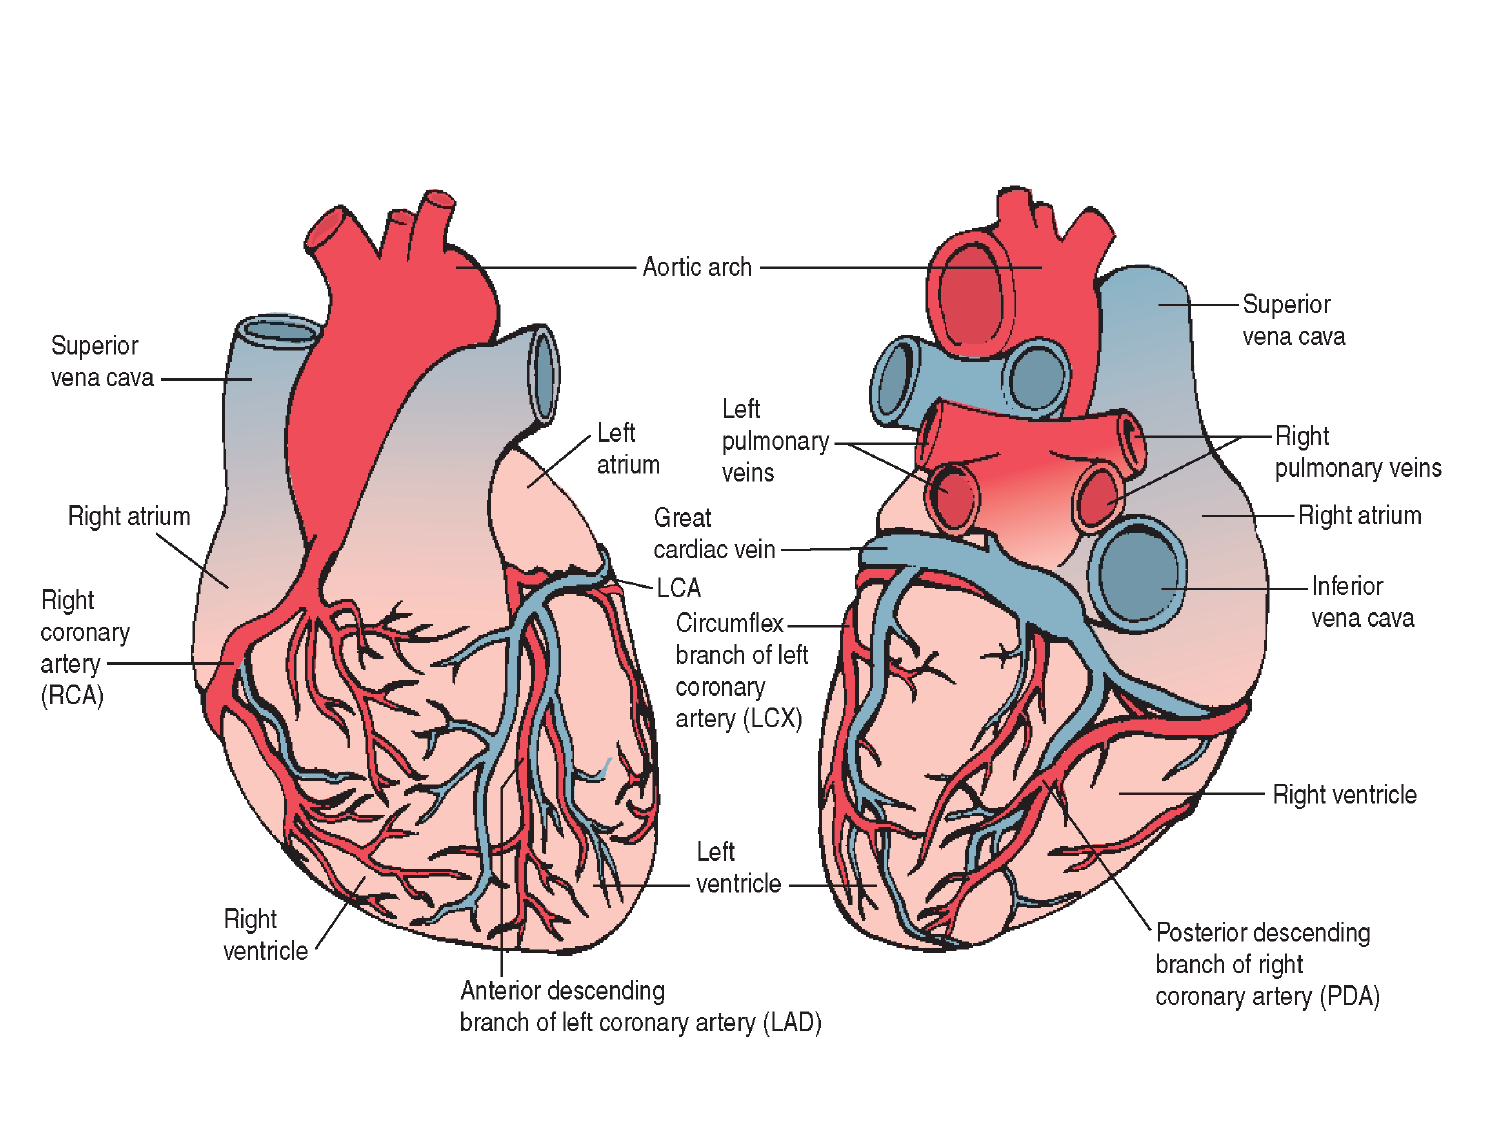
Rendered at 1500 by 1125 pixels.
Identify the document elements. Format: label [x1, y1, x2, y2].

list [12, 174, 1451, 1038]
